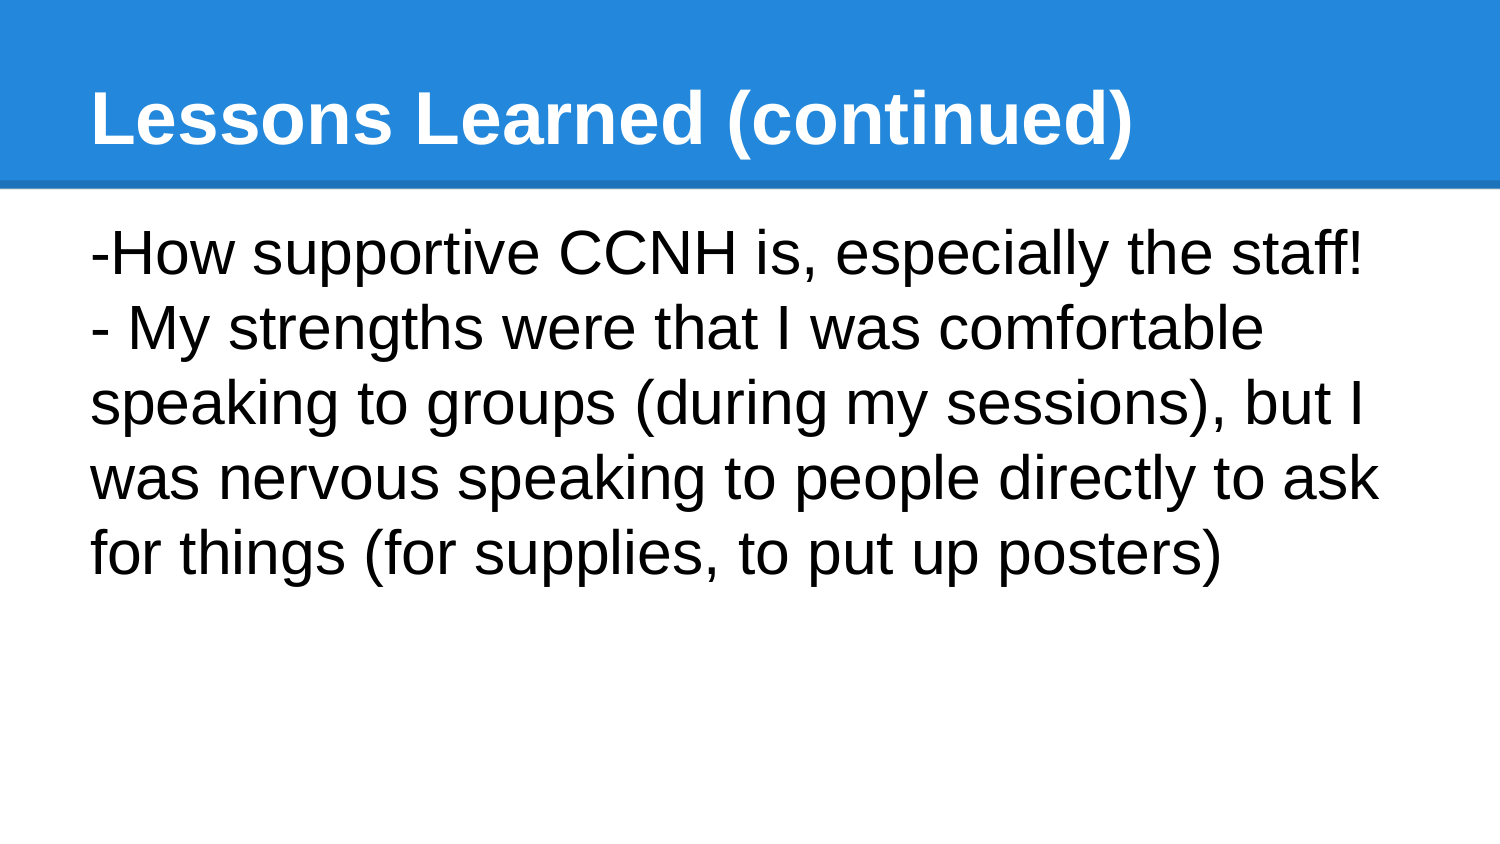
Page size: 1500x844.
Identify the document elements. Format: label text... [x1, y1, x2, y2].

list -How supportive CCNH is, especially the staff! - My strengths were that I was comfortable speaking to groups (during my sessions), but I was nervous speaking to people directly to ask for things (for supplies, to put up posters) [75, 196, 1425, 808]
title Lessons Learned (continued) [75, 33, 1425, 175]
